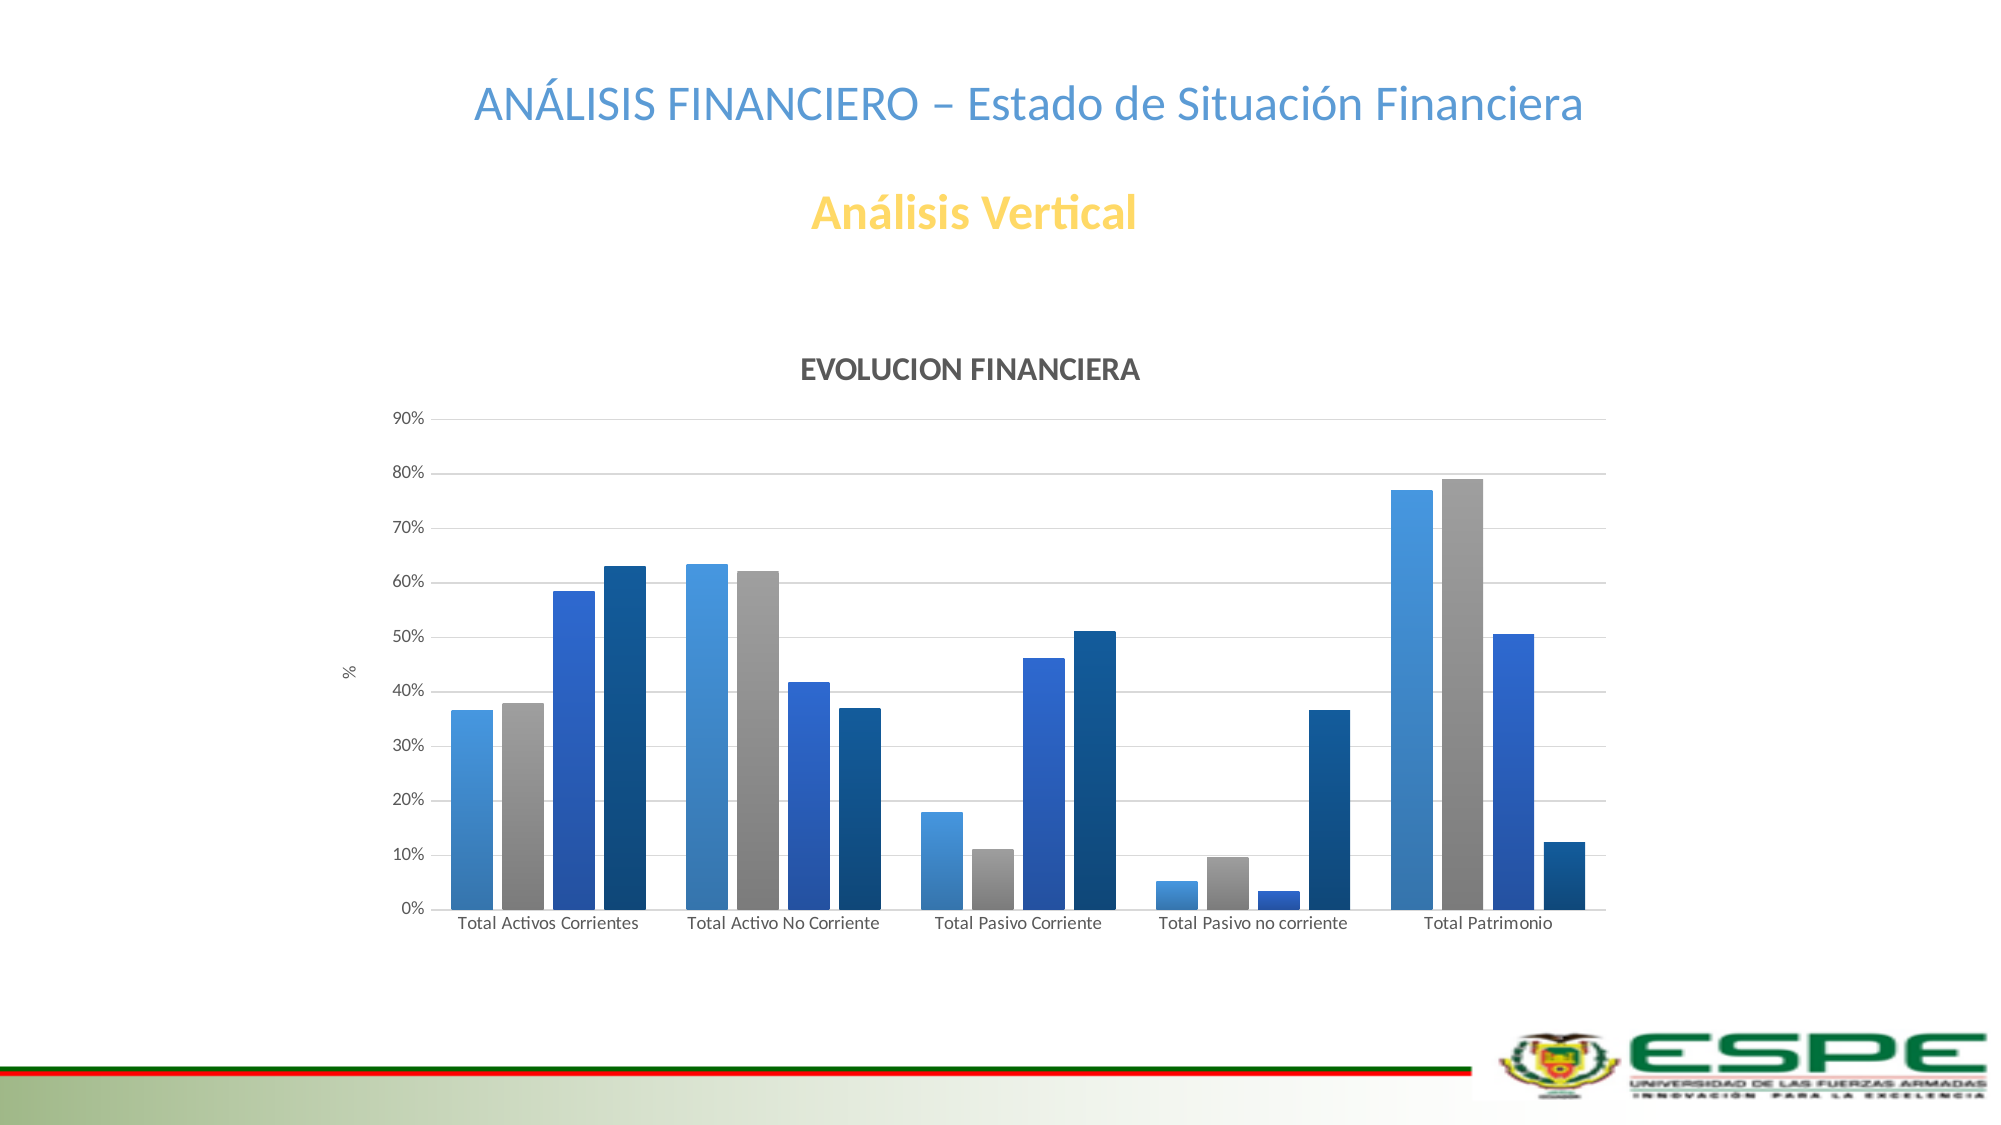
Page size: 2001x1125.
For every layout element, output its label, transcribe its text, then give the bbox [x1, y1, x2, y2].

picture [0, 1002, 2000, 1125]
text_box Análisis Vertical [796, 171, 1154, 247]
text_box ANÁLISIS FINANCIERO – Estado de Situación Financiera [309, 62, 1751, 144]
chart [309, 324, 1633, 947]
